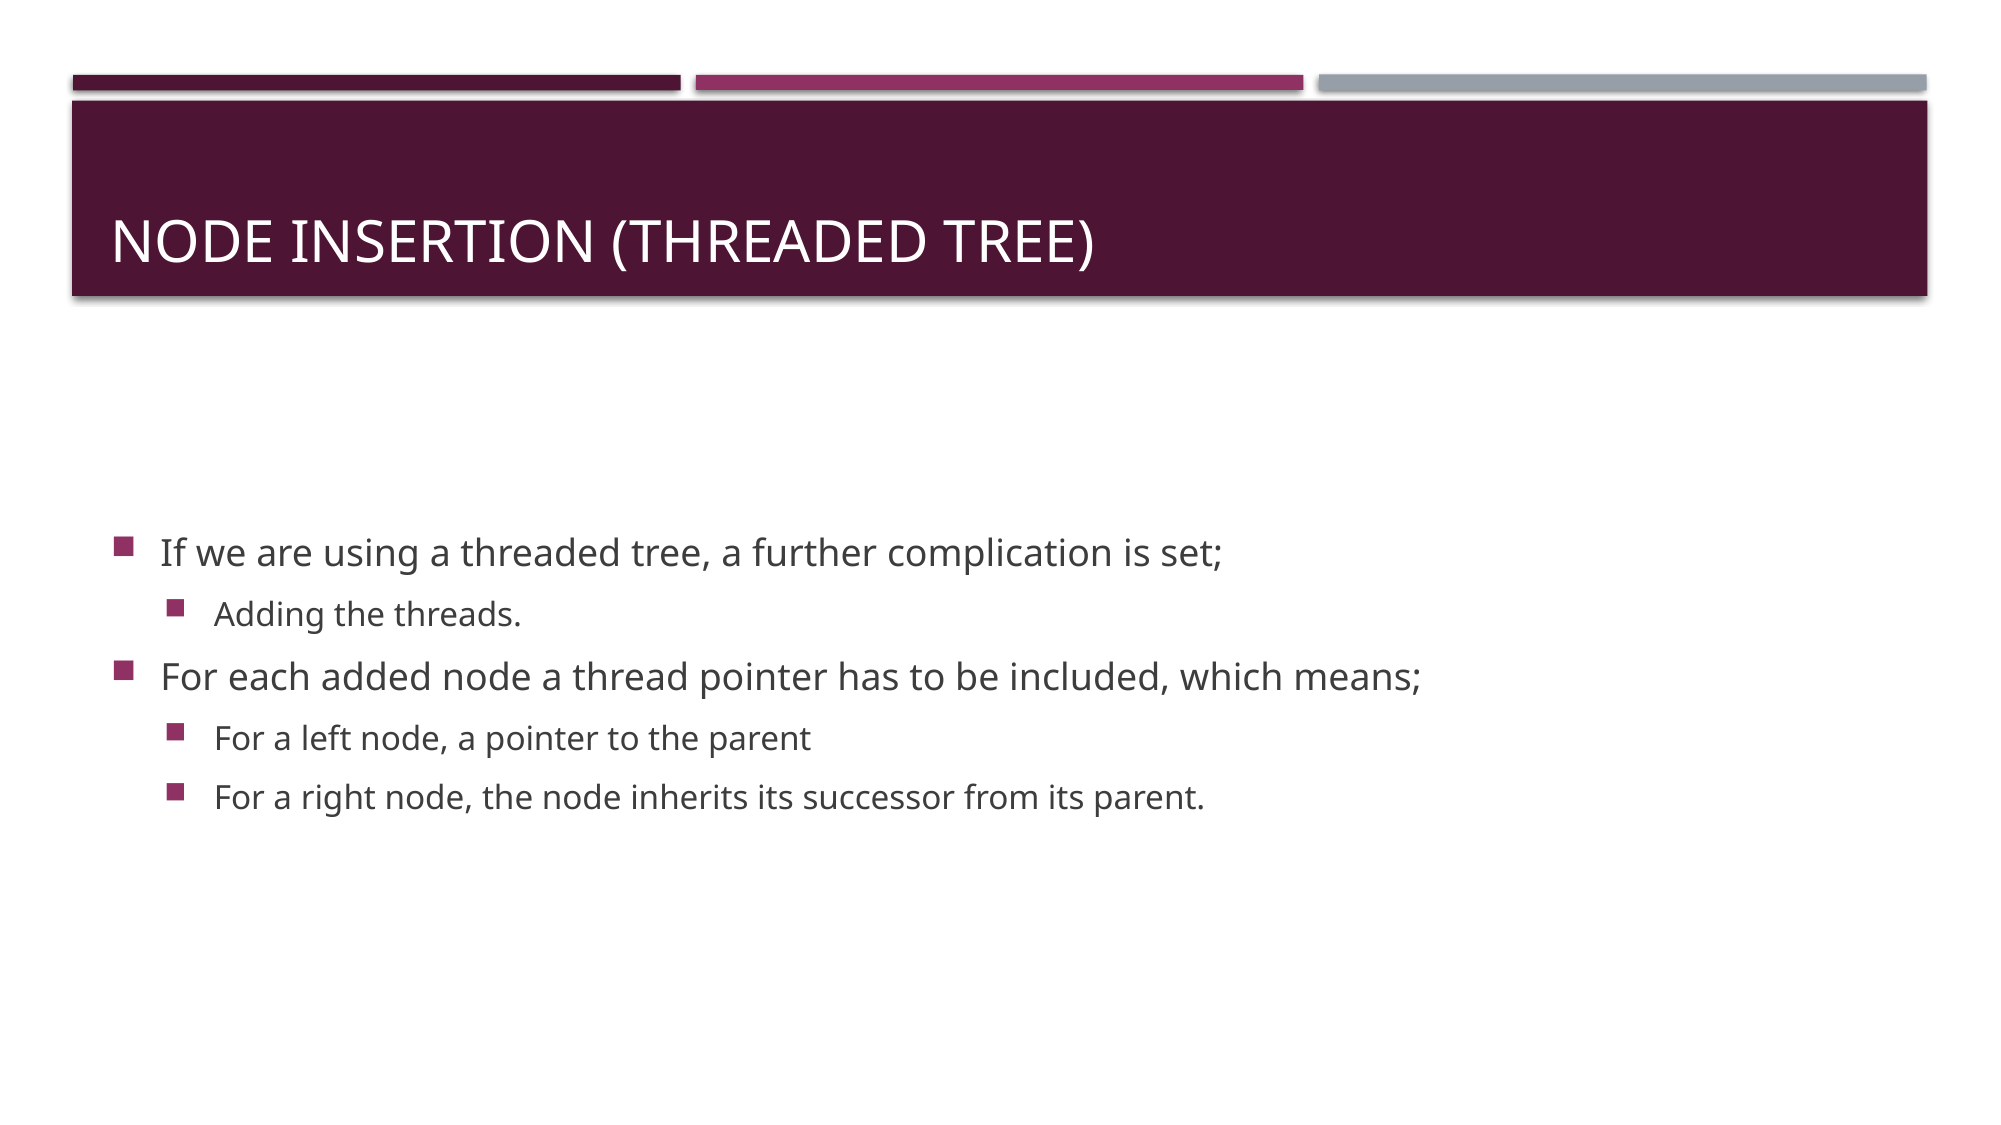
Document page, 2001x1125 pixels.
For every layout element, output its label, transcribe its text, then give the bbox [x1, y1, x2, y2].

list If we are using a threaded tree, a further complication is set; Adding the threads. For each added node a thread pointer has to be included, which means; For a left node, a pointer to the parent For a right node, the node inherits its successor from its parent. [95, 383, 1905, 962]
title Node Insertion (Threaded Tree) [95, 115, 1905, 282]
